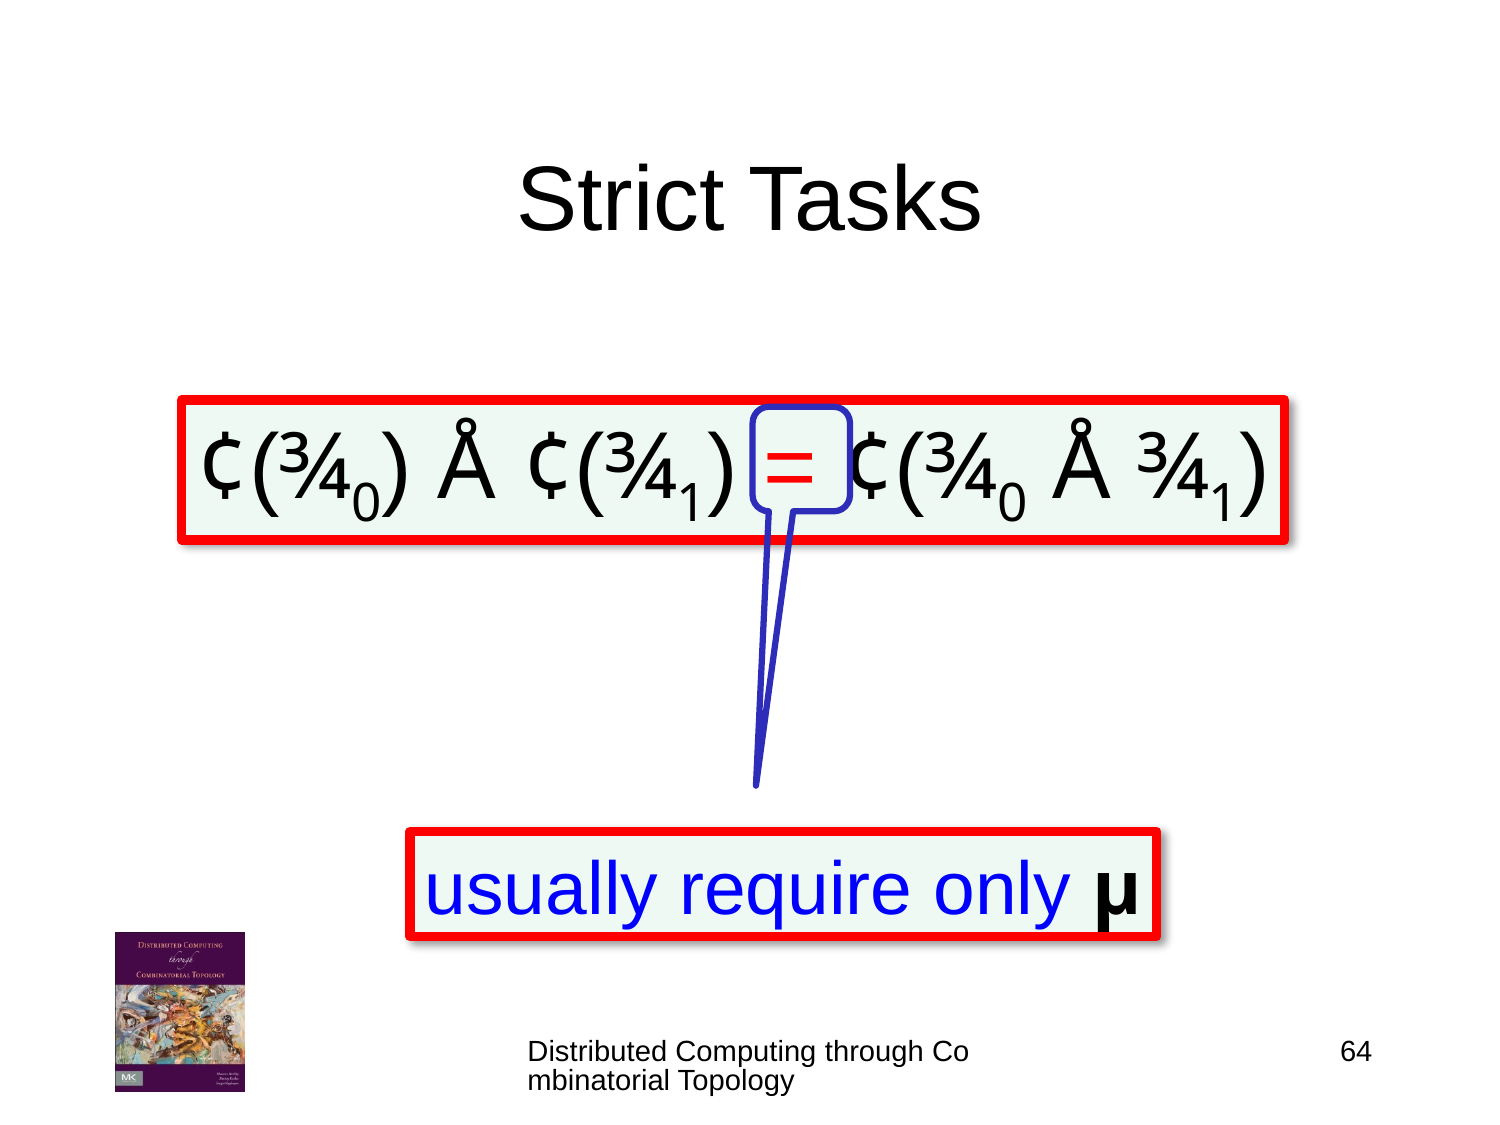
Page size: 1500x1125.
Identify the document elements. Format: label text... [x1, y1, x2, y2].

text_box usually require only µ [409, 831, 1157, 937]
title Strict Tasks [112, 99, 1388, 288]
footer Distributed Computing through Combinatorial Topology [512, 1024, 988, 1101]
picture [115, 932, 245, 1092]
text_box [752, 406, 850, 786]
slide_number 64 [1074, 1024, 1388, 1101]
text_box ¢(¾0) Å ¢(¾1) = ¢(¾0 Å ¾1) [181, 399, 1285, 540]
